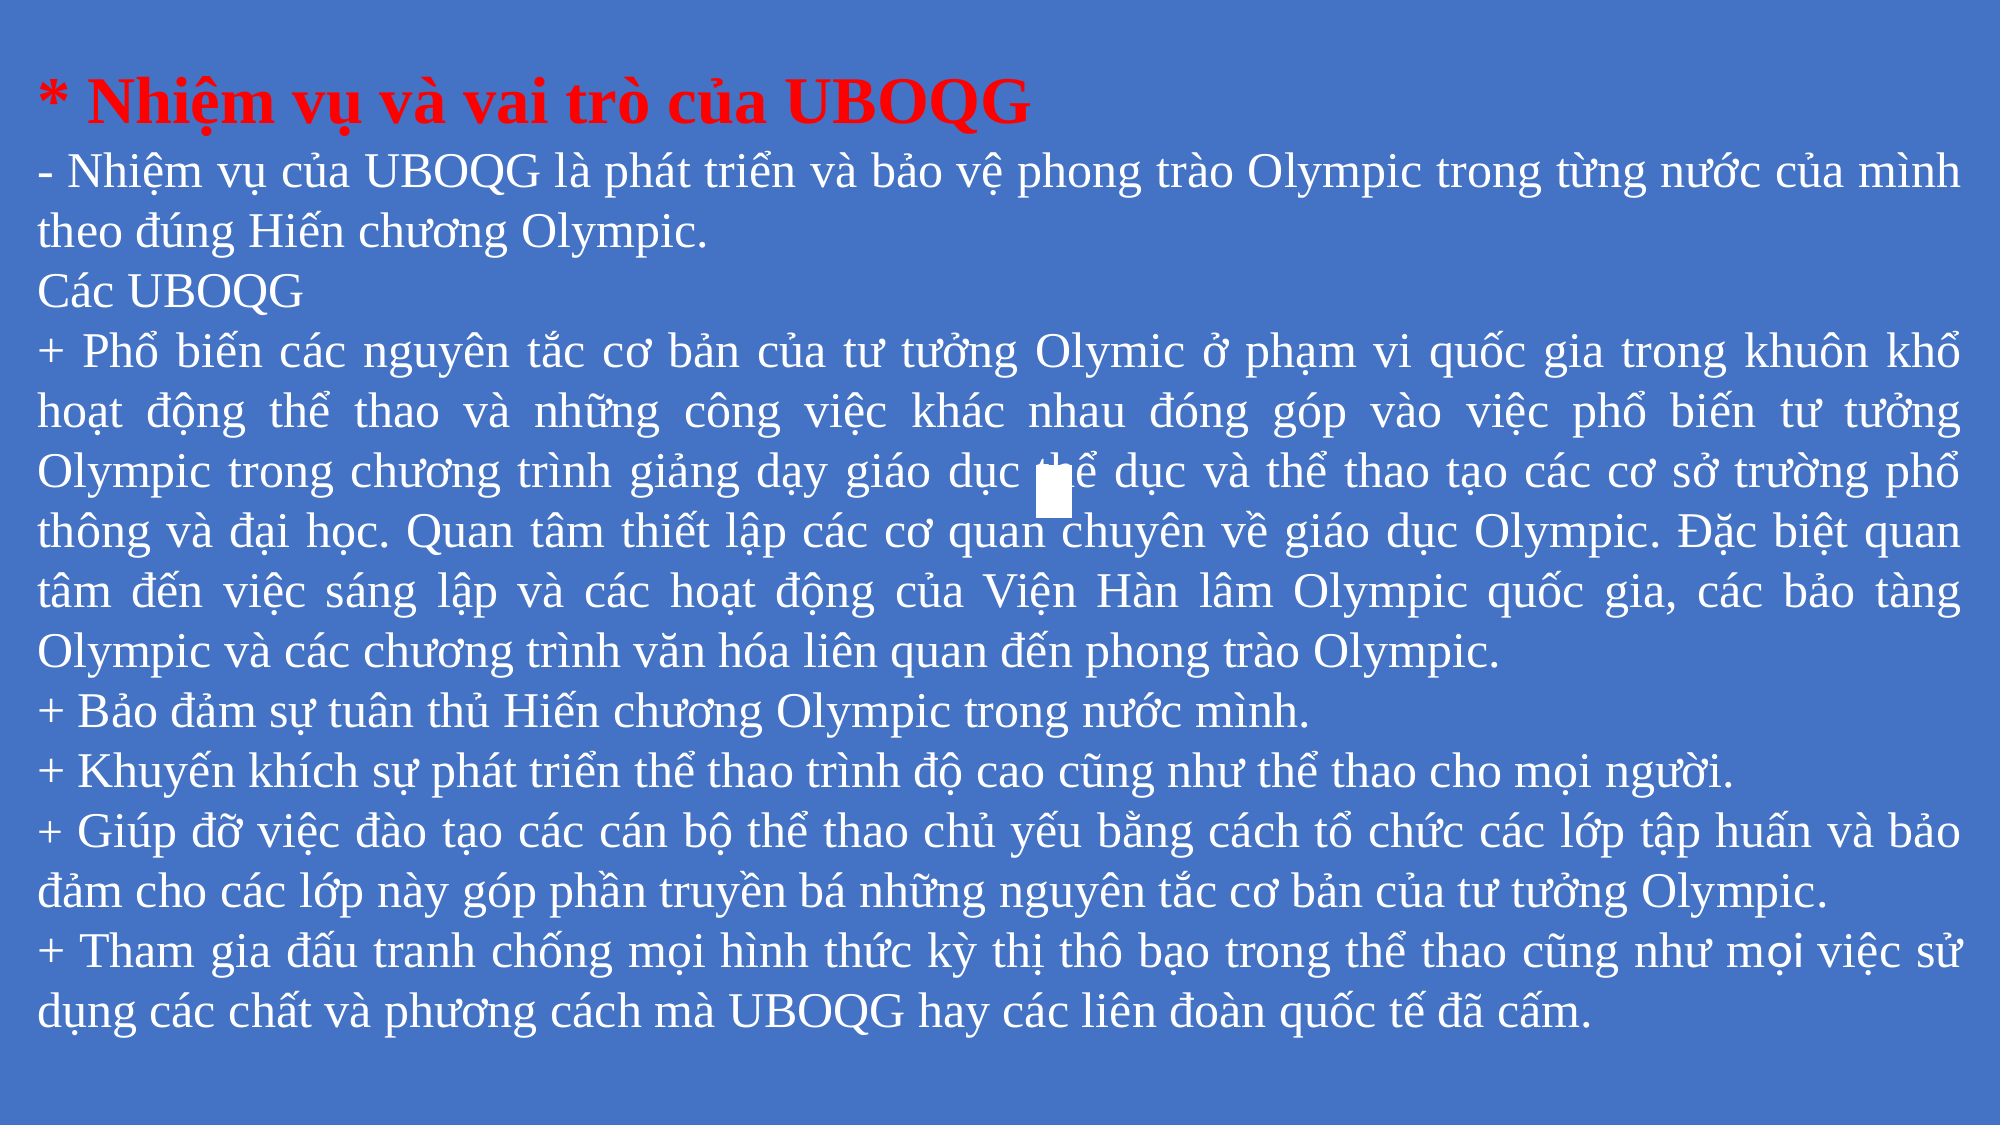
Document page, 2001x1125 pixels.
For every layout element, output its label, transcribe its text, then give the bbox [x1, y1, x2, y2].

text_box * Nhiệm vụ và vai trò của UBOQG - Nhiệm vụ của UBOQG là phát triển và bảo vệ phong trào Olympic trong từng nước của mình theo đúng Hiến chương Olympic. Các UBOQG + Phổ biến các nguyên tắc cơ bản của tư tưởng Olymic ở phạm vi quốc gia trong khuôn khổ hoạt động thể thao và những công việc khác nhau đóng góp vào việc phổ biến tư tưởng Olympic trong chương trình giảng dạy giáo dục thể dục và thể thao tạo các cơ sở trường phổ thông và đại học. Quan tâm thiết lập các cơ quan chuyên về giáo dục Olympic. Đặc biệt quan tâm đến việc sáng lập và các hoạt động của Viện Hàn lâm Olympic quốc gia, các bảo tàng Olympic và các chương trình văn hóa liên quan đến phong trào Olympic. + Bảo đảm sự tuân thủ Hiến chương Olympic trong nước mình. + Khuyến khích sự phát triển thể thao trình độ cao cũng như thể thao cho mọi người. + Giúp đỡ việc đào tạo các cán bộ thể thao chủ yếu bằng cách tổ chức các lớp tập huấn và bảo đảm cho các lớp này góp phần truyền bá những nguyên tắc cơ bản của tư tưởng Olympic. + Tham gia đấu tranh chống mọi hình thức kỳ thị thô bạo trong thể thao cũng như mọi việc sử dụng các chất và phương cách mà UBOQG hay các liên đoàn quốc tế đã cấm. [22, 49, 1978, 1045]
